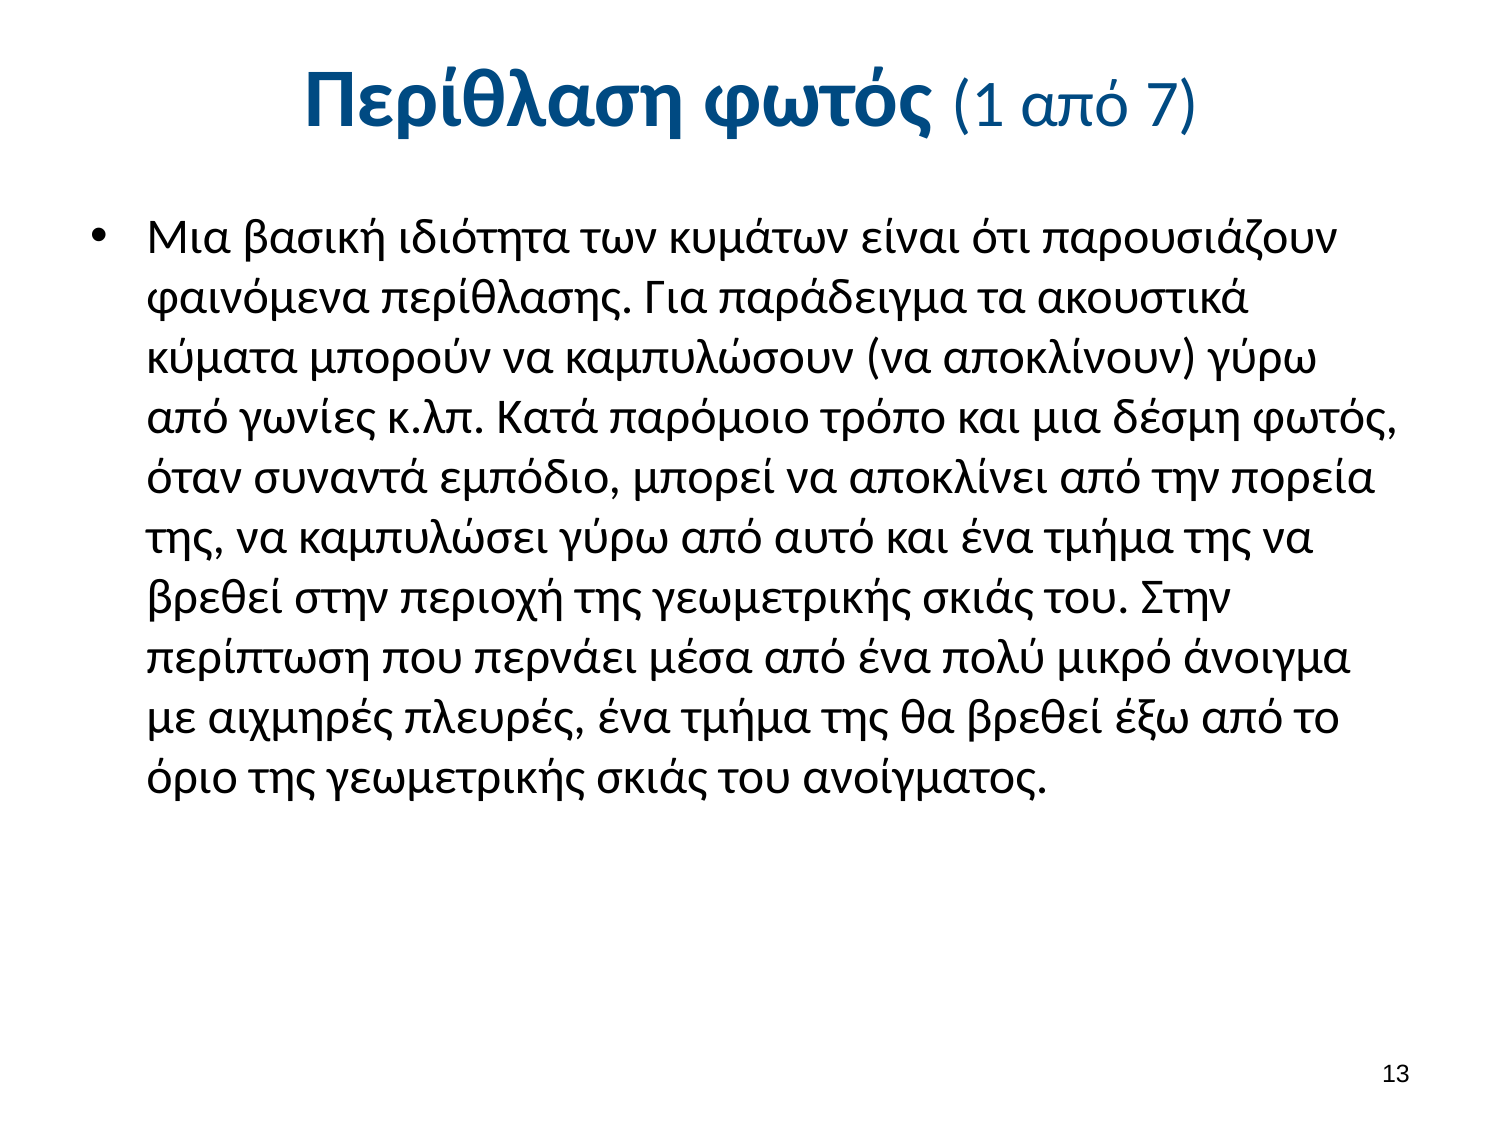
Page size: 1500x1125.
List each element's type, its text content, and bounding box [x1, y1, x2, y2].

title Περίθλαση φωτός (1 από 7) [76, 19, 1427, 169]
list Μια βασική ιδιότητα των κυμάτων είναι ότι παρουσιάζουν φαινόμενα περίθλασης. Για παράδειγμα τα ακουστικά κύματα μπορούν να καμπυλώσουν (να αποκλίνουν) γύρω από γωνίες κ.λπ. Κατά παρόμοιο τρόπο και μια δέσμη φωτός, όταν συναντά εμπόδιο, μπορεί να αποκλίνει από την πορεία της, να καμπυλώσει γύρω από αυτό και ένα τμήμα της να βρεθεί στην περιοχή της γεωμετρικής σκιάς του. Στην περίπτωση που περνάει μέσα από ένα πολύ μικρό άνοιγμα με αιχμηρές πλευρές, ένα τμήμα της θα βρεθεί έξω από το όριο της γεωμετρικής σκιάς του ανοίγματος. [75, 196, 1425, 1024]
slide_number 12 [1074, 1042, 1425, 1103]
